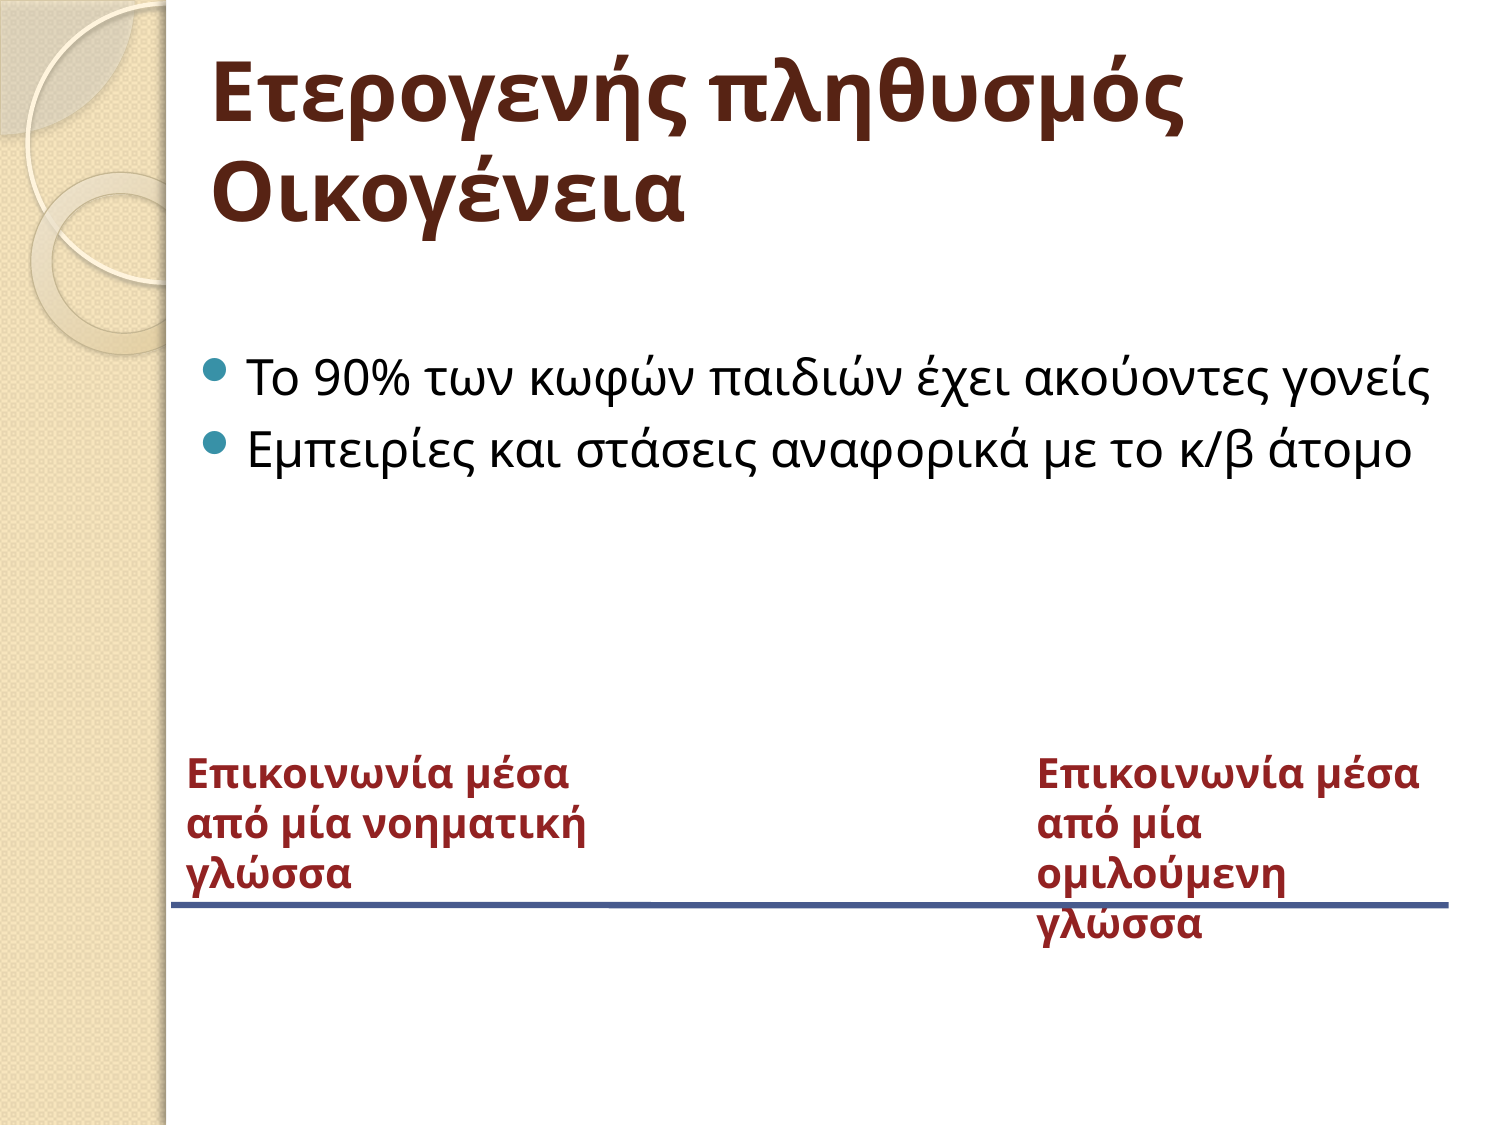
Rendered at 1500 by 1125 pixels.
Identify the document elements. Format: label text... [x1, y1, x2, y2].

title Ετερογενής πληθυσμός Οικογένεια [194, 19, 1425, 256]
text_box Επικοινωνία μέσα από μία νοηματική γλώσσα [171, 739, 605, 901]
text_box Επικοινωνία μέσα από μία ομιλούμενη γλώσσα [1021, 739, 1444, 902]
text_box Επικοινωνία μέσα από μία ομιλούμενη γλώσσα [1021, 915, 1444, 955]
list Το 90% των κωφών παιδιών έχει ακούοντες γονείς Εμπειρίες και στάσεις αναφορικά με το κ/β άτομο [171, 338, 1472, 681]
